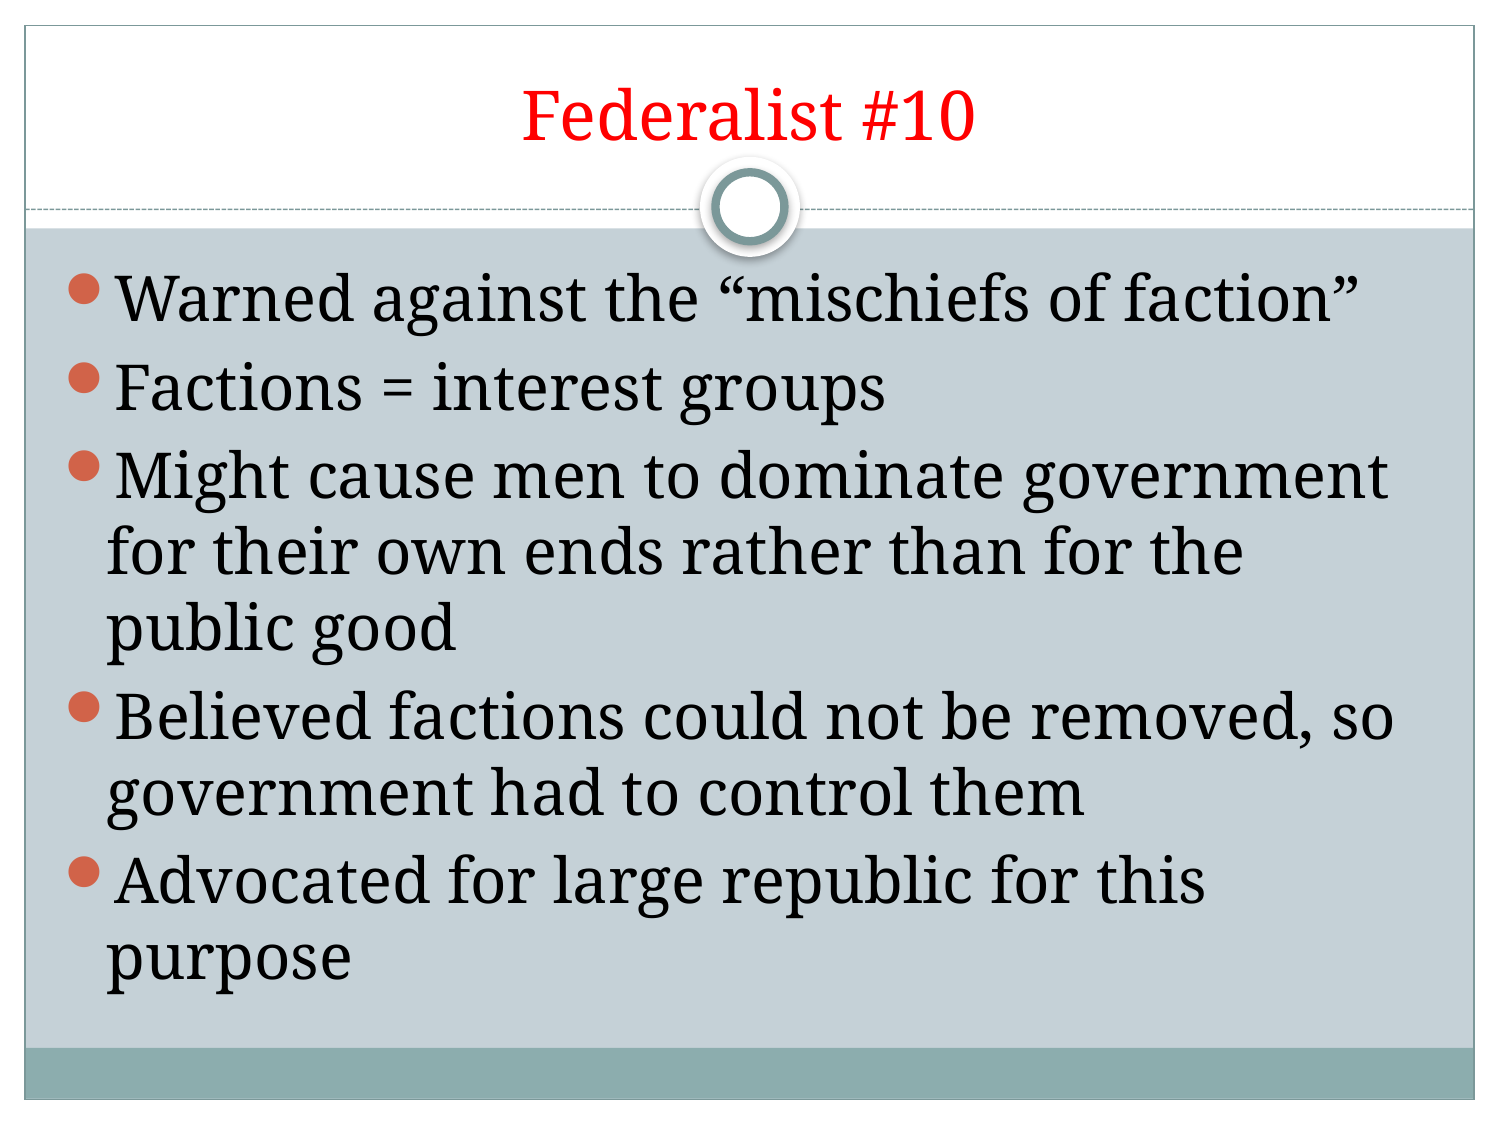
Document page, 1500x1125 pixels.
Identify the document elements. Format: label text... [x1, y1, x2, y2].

title Federalist #10 [49, 37, 1450, 162]
list Warned against the “mischiefs of faction” Factions = interest groups Might cause men to dominate government for their own ends rather than for the public good Believed factions could not be removed, so government had to control them Advocated for large republic for this purpose [49, 250, 1445, 1001]
